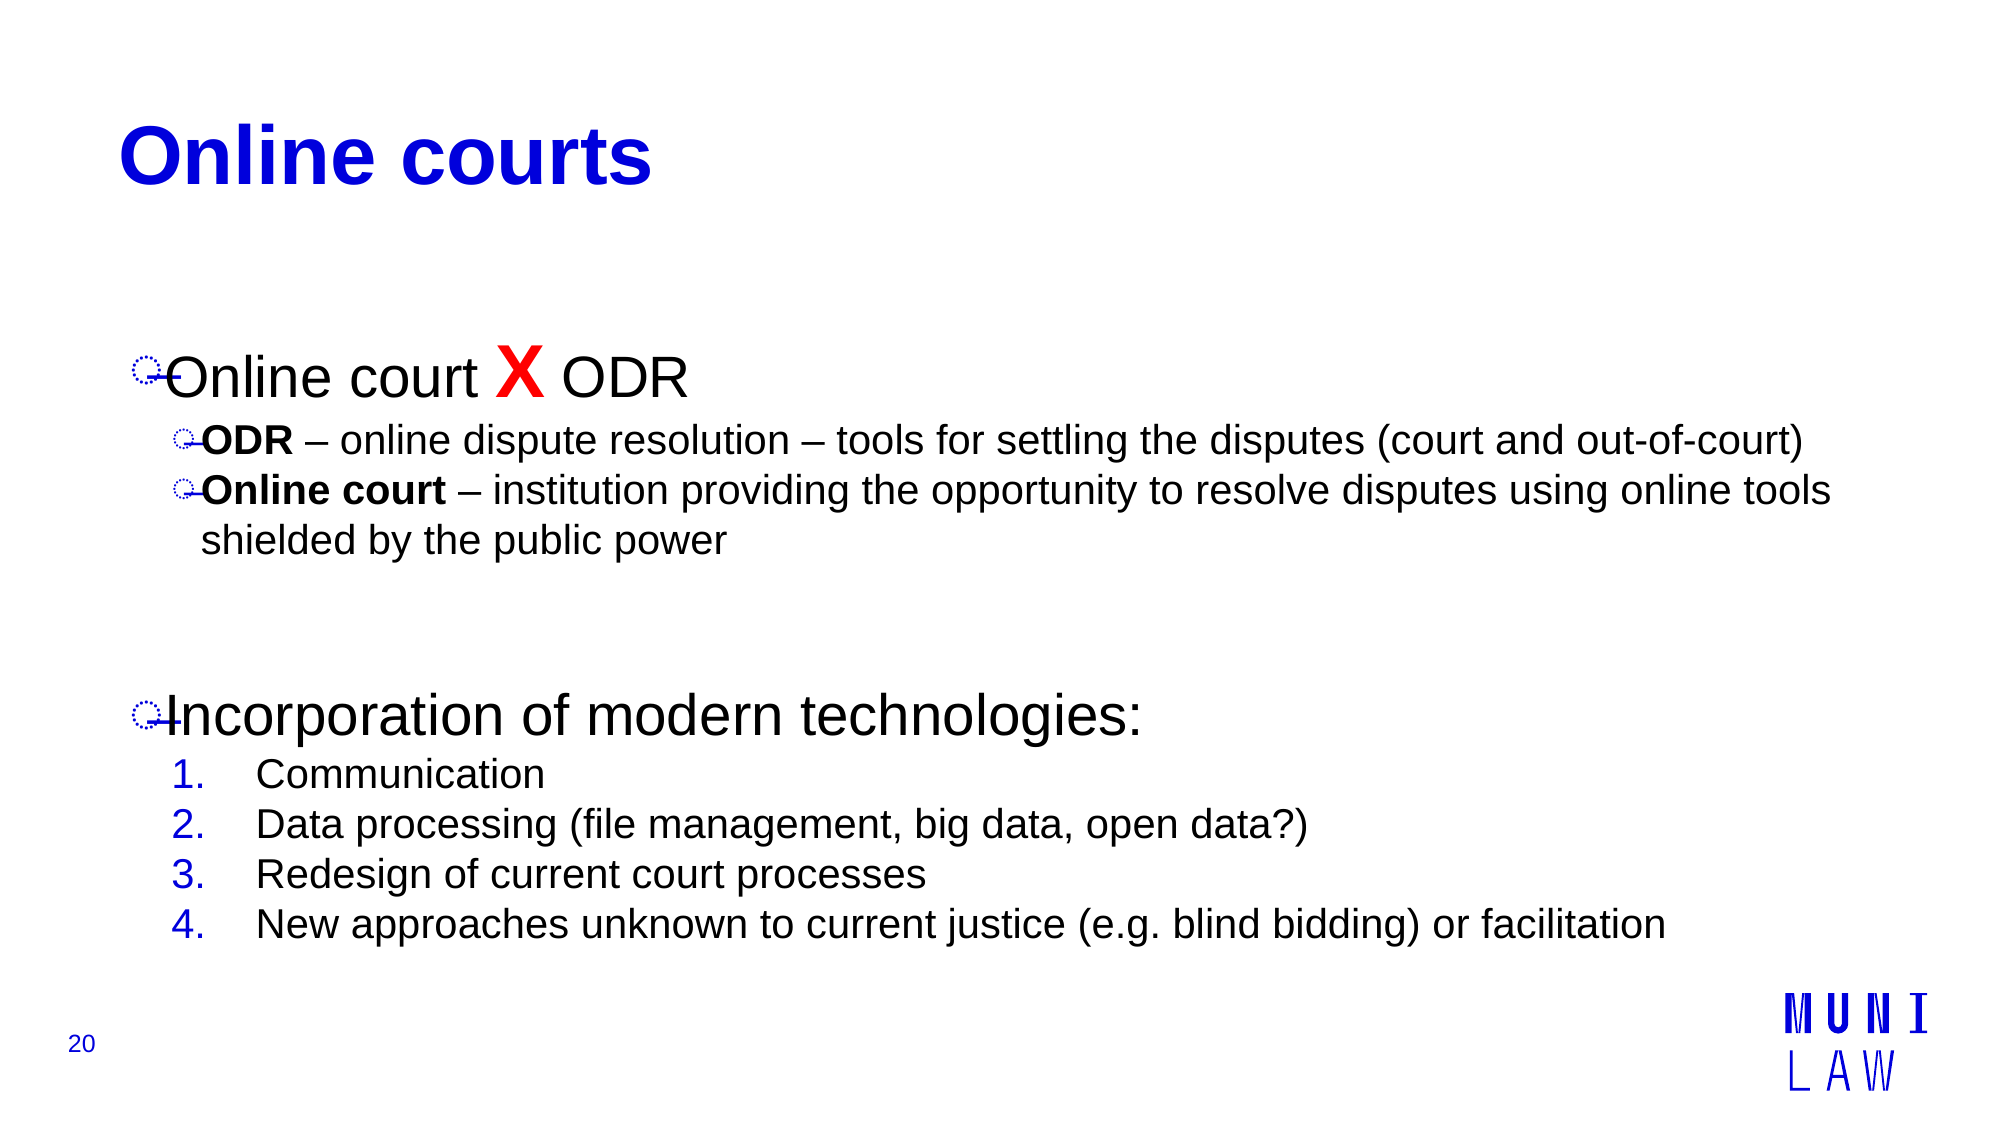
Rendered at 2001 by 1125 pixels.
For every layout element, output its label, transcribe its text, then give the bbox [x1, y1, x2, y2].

slide_number 20 [67, 1021, 110, 1063]
list Online court X ODR ODR – online dispute resolution – tools for settling the disputes (court and out-of-court) Online court – institution providing the opportunity to resolve disputes using online tools shielded by the public power Incorporation of modern technologies: Communication Data processing (file management, big data, open data?) Redesign of current court processes New approaches unknown to current justice (e.g. blind bidding) or facilitation [118, 277, 1883, 957]
title Online courts [118, 118, 1883, 193]
